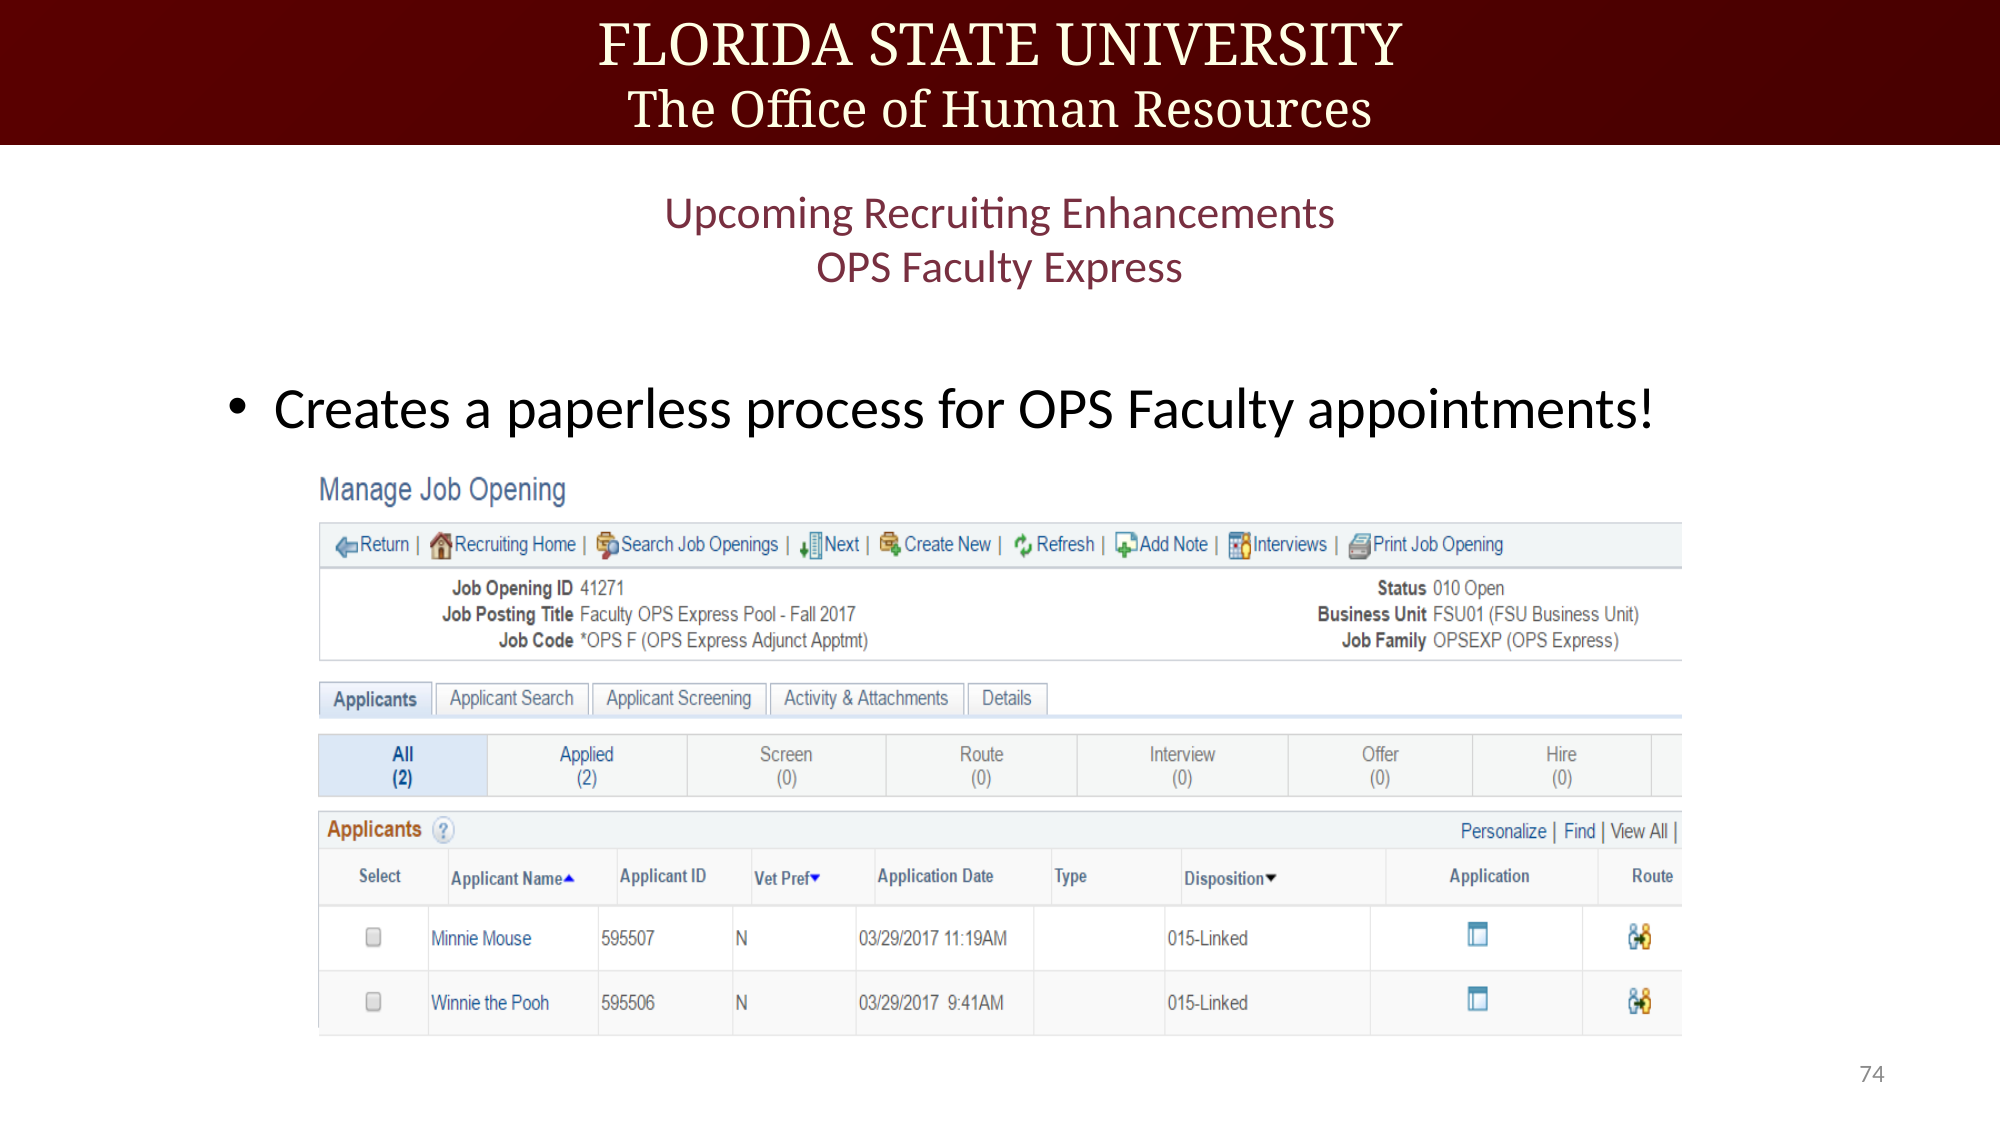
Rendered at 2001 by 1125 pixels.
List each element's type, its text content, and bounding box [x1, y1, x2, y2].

picture [318, 473, 1682, 1043]
slide_number 74 [1433, 1042, 1900, 1103]
title Upcoming Recruiting Enhancements OPS Faculty Express [99, 174, 1900, 300]
list Creates a paperless process for OPS Faculty appointments! [137, 362, 1863, 1088]
